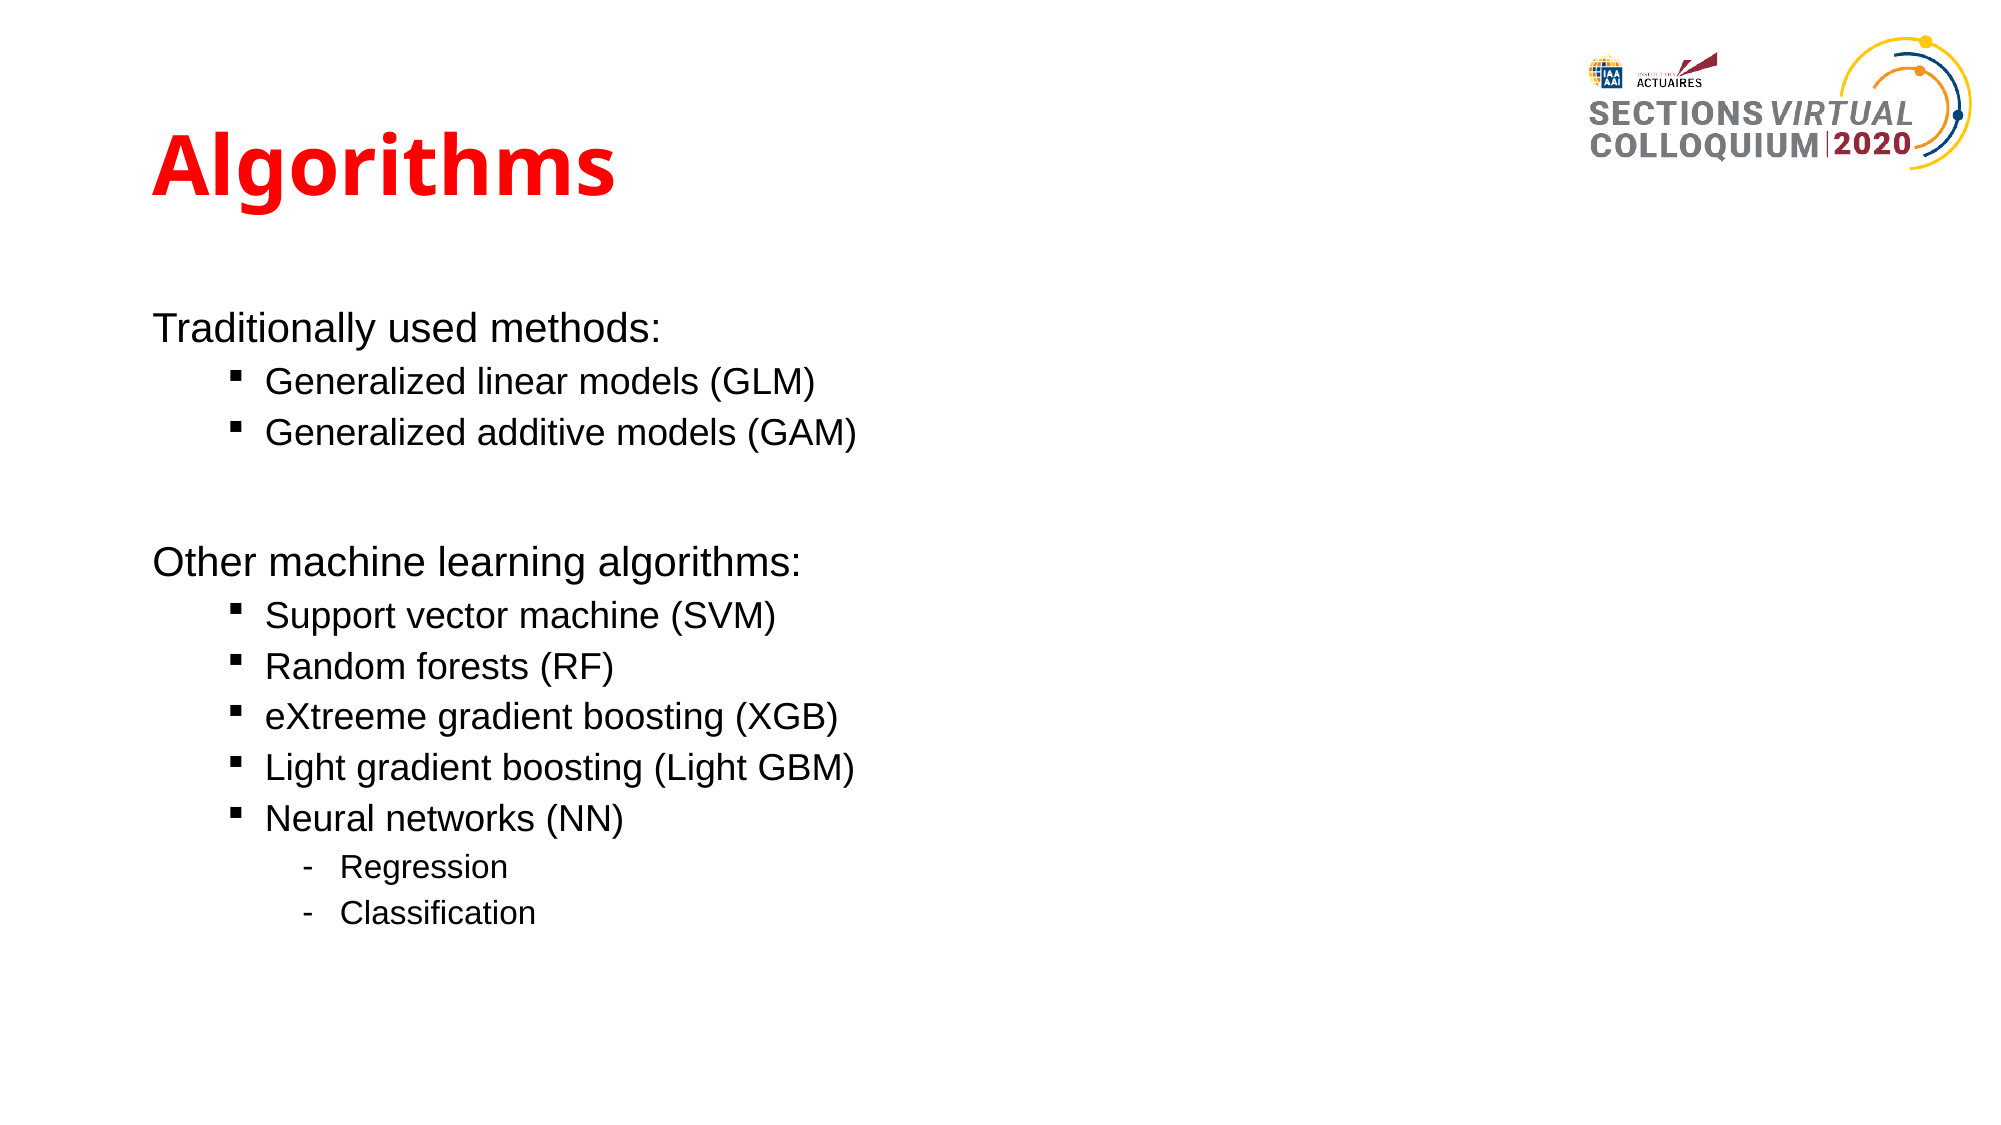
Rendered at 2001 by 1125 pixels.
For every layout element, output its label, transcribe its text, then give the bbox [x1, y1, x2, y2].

title Algorithms [137, 59, 1863, 278]
picture [1588, 31, 1972, 170]
list Traditionally used methods: Generalized linear models (GLM) Generalized additive models (GAM) Other machine learning algorithms: Support vector machine (SVM) Random forests (RF) eXtreeme gradient boosting (XGB) Light gradient boosting (Light GBM) Neural networks (NN) Regression Classification [137, 299, 1863, 1014]
